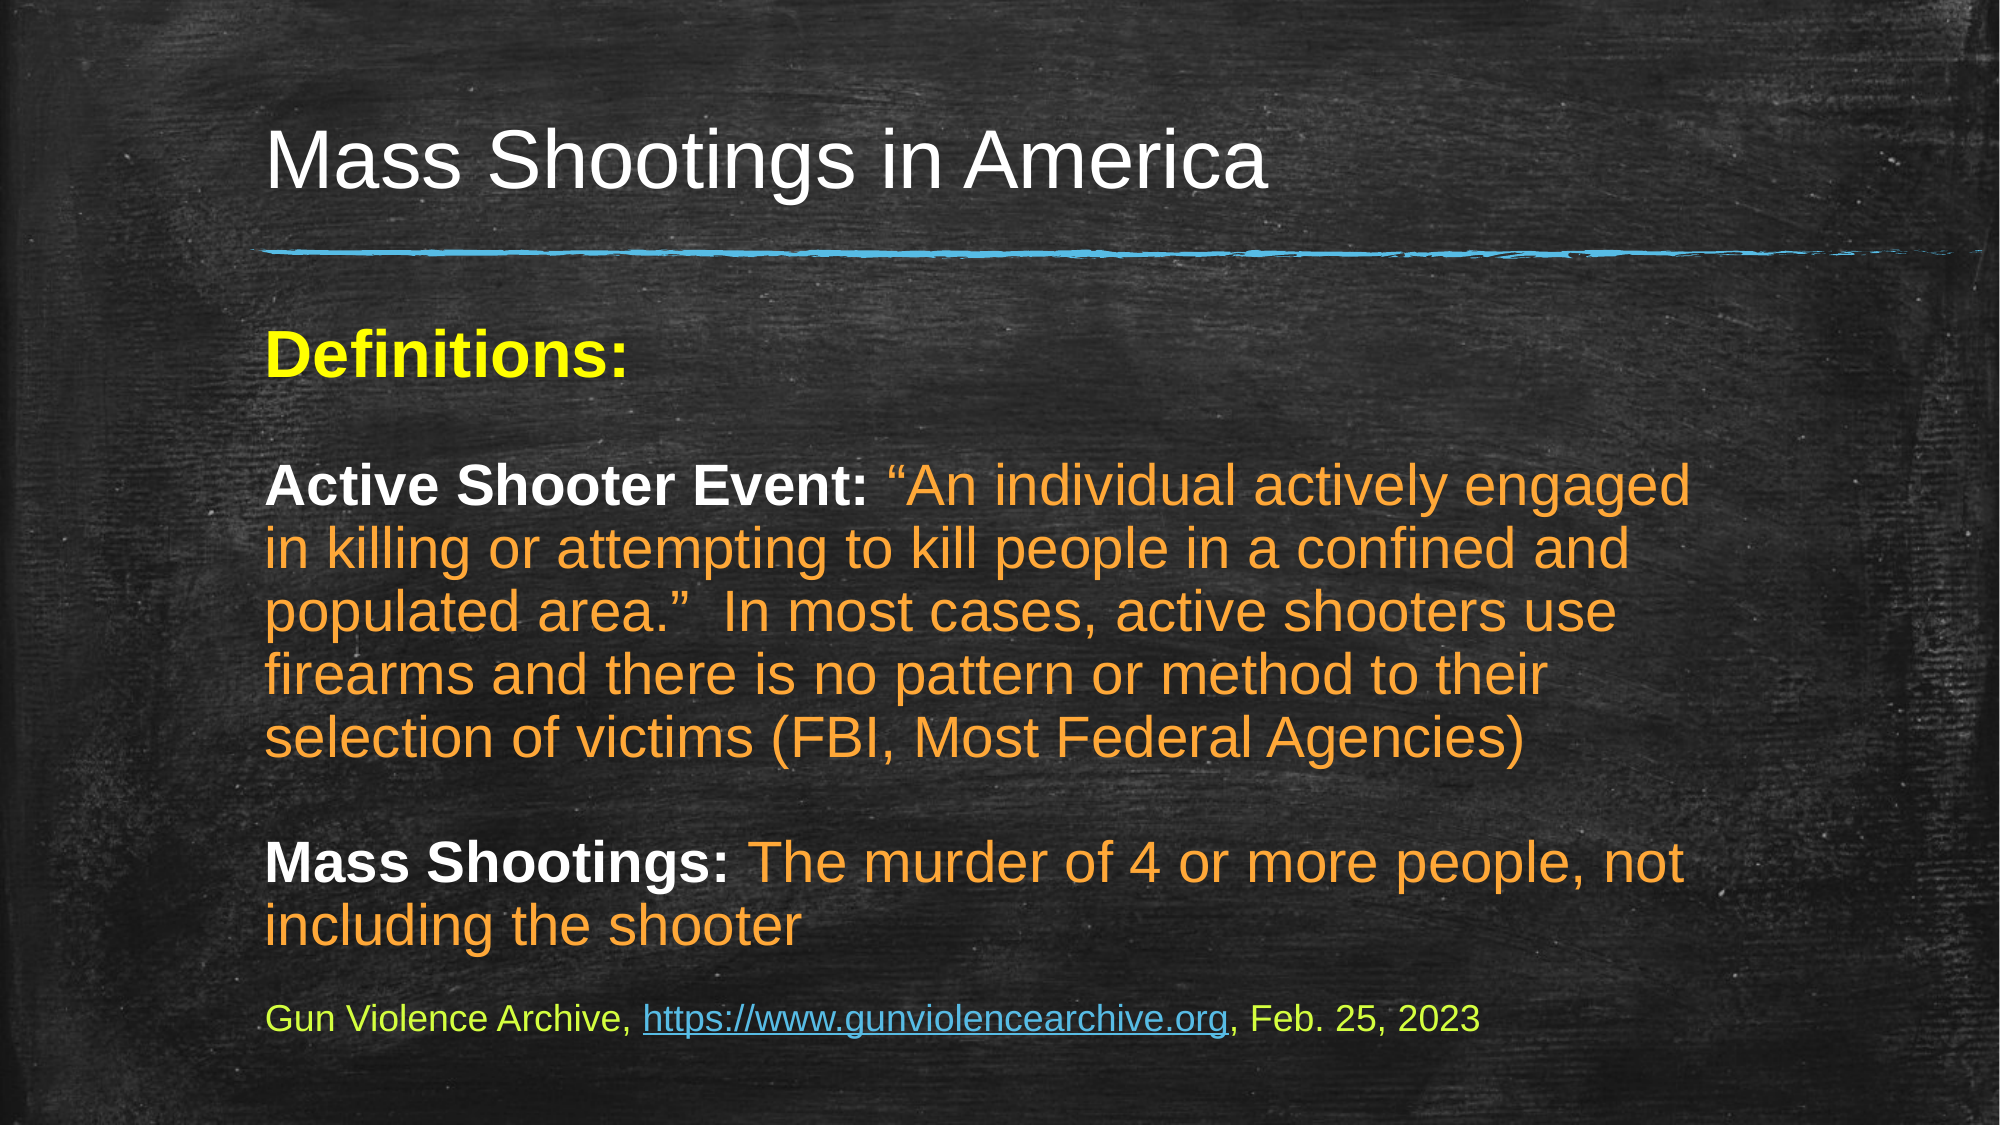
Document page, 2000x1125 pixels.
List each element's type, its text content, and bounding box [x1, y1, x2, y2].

title Mass Shootings in America [249, 45, 1750, 213]
list Definitions: Active Shooter Event: “An individual actively engaged in killing or attempting to kill people in a conﬁned and populated area.” In most cases, active shooters use firearms and there is no pattern or method to their selection of victims (FBI, Most Federal Agencies) Mass Shootings: The murder of 4 or more people, not including the shooter Gun Violence Archive, https://www.gunviolencearchive.org, Feb. 25, 2023 [249, 312, 1750, 1013]
